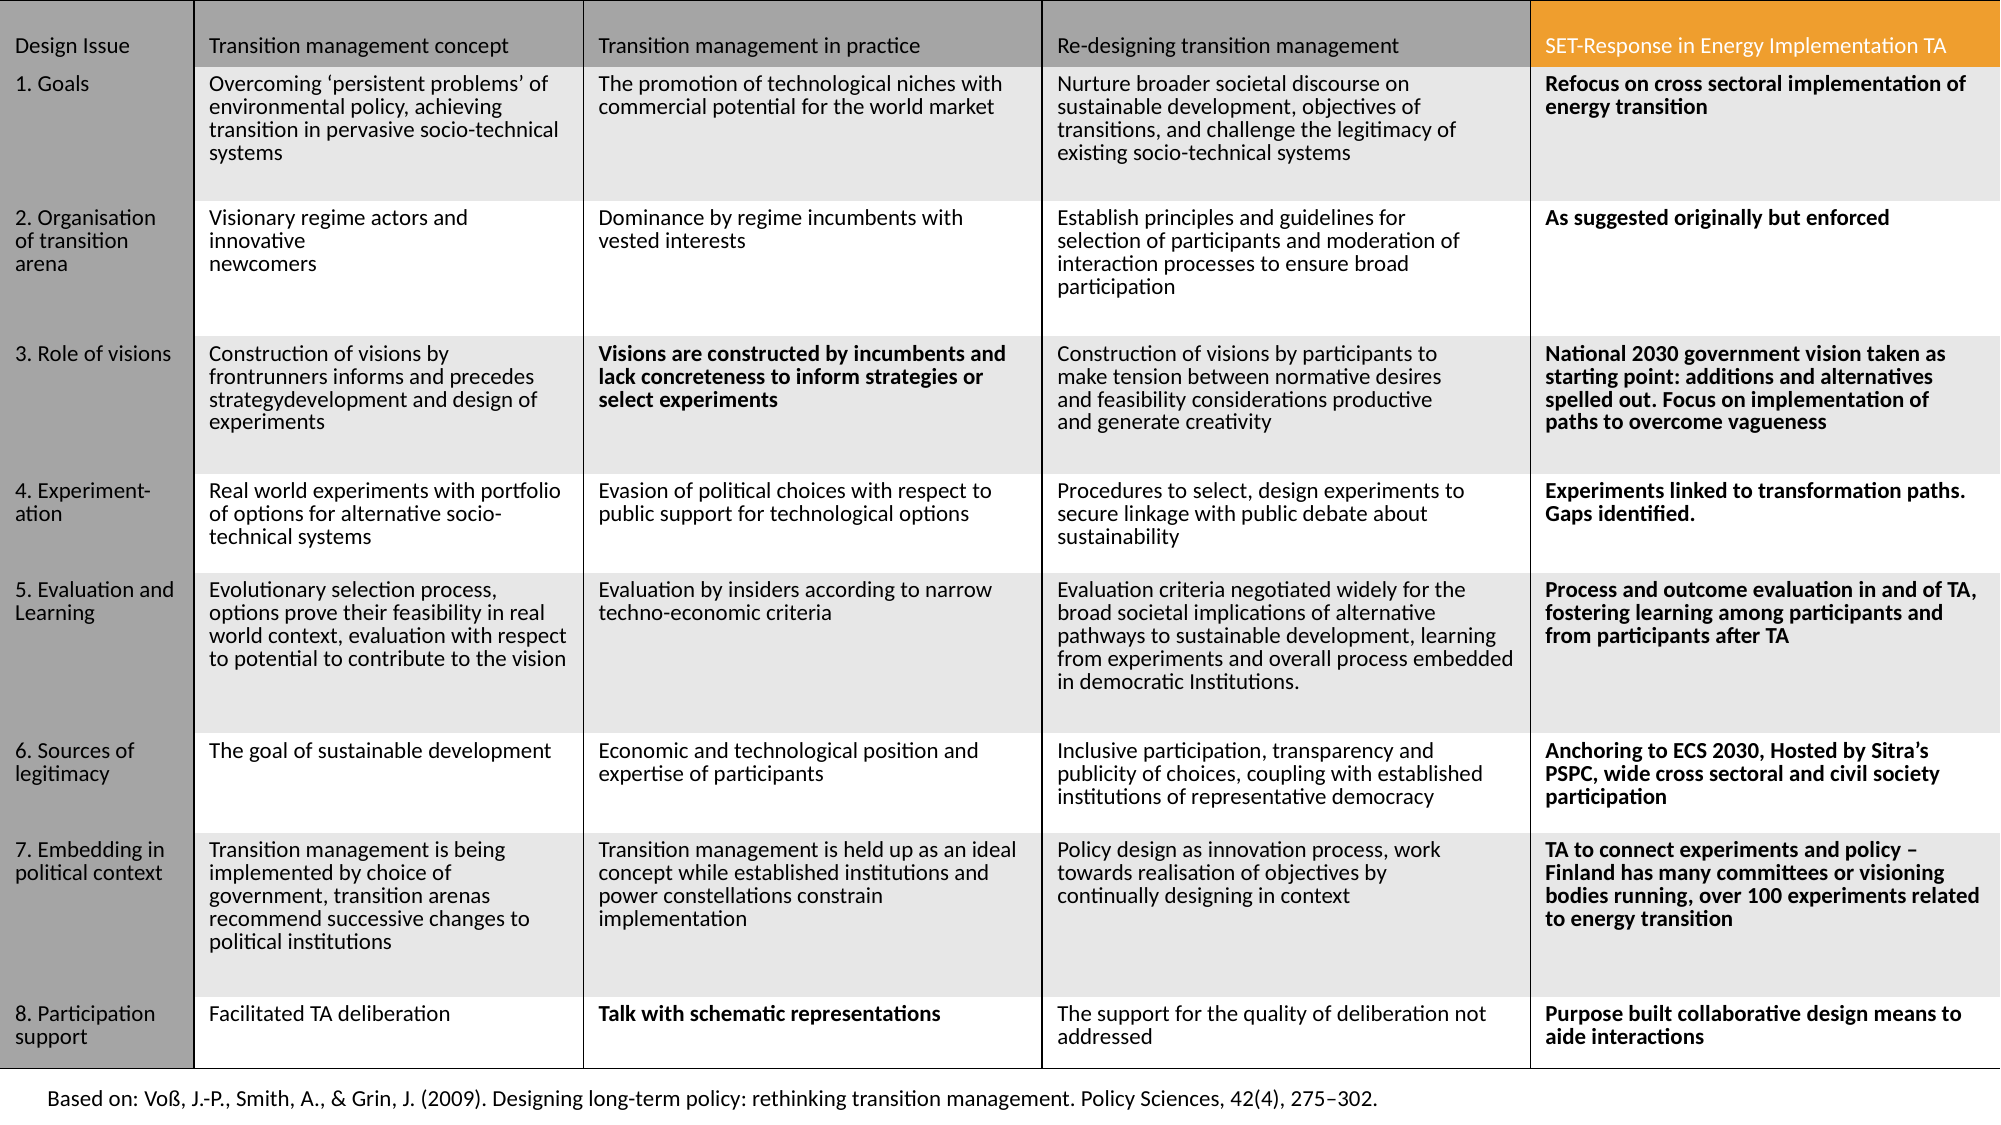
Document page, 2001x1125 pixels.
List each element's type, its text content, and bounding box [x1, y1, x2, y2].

table_cell 2. Organisation of transition arena [0, 201, 193, 336]
table_cell Experiments linked to transformation paths. Gaps identified. [1531, 474, 2000, 573]
table_cell The support for the quality of deliberation not addressed [1043, 997, 1530, 1068]
table_cell Evaluation criteria negotiated widely for the broad societal implications of alternative pathways to sustainable development, learning from experiments and overall process embedded in democratic Institutions. [1043, 573, 1530, 733]
table_cell Talk with schematic representations [584, 997, 1041, 1068]
table_cell The promotion of technological niches with commercial potential for the world market [584, 67, 1041, 201]
table_cell Construction of visions by frontrunners informs and precedes strategydevelopment and design of experiments [195, 336, 583, 474]
table_cell Purpose built collaborative design means to aide interactions [1531, 997, 2000, 1068]
table_header Re-designing transition management [1043, 1, 1530, 67]
table_cell Evasion of political choices with respect to public support for technological options [584, 474, 1041, 573]
table_cell Visions are constructed by incumbents and lack concreteness to inform strategies or select experiments [584, 336, 1041, 474]
table_cell Establish principles and guidelines for selection of participants and moderation of interaction processes to ensure broad participation [1043, 201, 1530, 336]
table_cell Anchoring to ECS 2030, Hosted by Sitra’s PSPC, wide cross sectoral and civil society participation [1531, 733, 2000, 833]
table_header SET-Response in Energy Implementation TA [1531, 1, 2000, 67]
table_cell 3. Role of visions [0, 336, 193, 474]
table_cell Policy design as innovation process, work towards realisation of objectives by continually designing in context [1043, 833, 1530, 997]
table_cell Dominance by regime incumbents with vested interests [584, 201, 1041, 336]
table_header Transition management in practice [584, 1, 1041, 67]
table_cell The goal of sustainable development [195, 733, 583, 833]
table_cell As suggested originally but enforced [1531, 201, 2000, 336]
table_header Transition management concept [195, 1, 583, 67]
table_cell Transition management is being implemented by choice of government, transition arenas recommend successive changes to political institutions [195, 833, 583, 997]
table_cell Overcoming ‘persistent problems’ of environmental policy, achieving transition in pervasive socio-technical systems [195, 67, 583, 201]
table_cell TA to connect experiments and policy –Finland has many committees or visioning bodies running, over 100 experiments related to energy transition [1531, 833, 2000, 997]
table_cell Construction of visions by participants to make tension between normative desires and feasibility considerations productive and generate creativity [1043, 336, 1530, 474]
table_cell Evaluation by insiders according to narrow techno-economic criteria [584, 573, 1041, 733]
table_cell 4. Experiment-ation [0, 474, 193, 573]
table_cell Visionary regime actors and innovative newcomers [195, 201, 583, 336]
table_cell Refocus on cross sectoral implementation of energy transition [1531, 67, 2000, 201]
table_cell Procedures to select, design experiments to secure linkage with public debate about sustainability [1043, 474, 1530, 573]
table_cell Evolutionary selection process, options prove their feasibility in real world context, evaluation with respect to potential to contribute to the vision [195, 573, 583, 733]
table_cell National 2030 government vision taken as starting point: additions and alternatives spelled out. Focus on implementation of paths to overcome vagueness [1531, 336, 2000, 474]
table_cell 5. Evaluation and Learning [0, 573, 193, 733]
text_box Based on: Voß, J.-P., Smith, A., & Grin, J. (2009). Designing long-term policy: rethinking transition management. Policy Sciences, 42(4), 275–302. [32, 1075, 1983, 1118]
table_cell Process and outcome evaluation in and of TA, fostering learning among participants and from participants after TA [1531, 573, 2000, 733]
table_cell Economic and technological position and expertise of participants [584, 733, 1041, 833]
table_header Design Issue [0, 1, 193, 67]
table_cell Facilitated TA deliberation [195, 997, 583, 1068]
table_cell 7. Embedding in political context [0, 833, 193, 997]
table_cell 6. Sources of legitimacy [0, 733, 193, 833]
table_cell Real world experiments with portfolio of options for alternative socio-technical systems [195, 474, 583, 573]
table_cell Transition management is held up as an ideal concept while established institutions and power constellations constrain implementation [584, 833, 1041, 997]
table_cell 8. Participation support [0, 997, 193, 1068]
table_cell Nurture broader societal discourse on sustainable development, objectives of transitions, and challenge the legitimacy of existing socio-technical systems [1043, 67, 1530, 201]
table_cell Inclusive participation, transparency and publicity of choices, coupling with established institutions of representative democracy [1043, 733, 1530, 833]
table_cell 1. Goals [0, 67, 193, 201]
